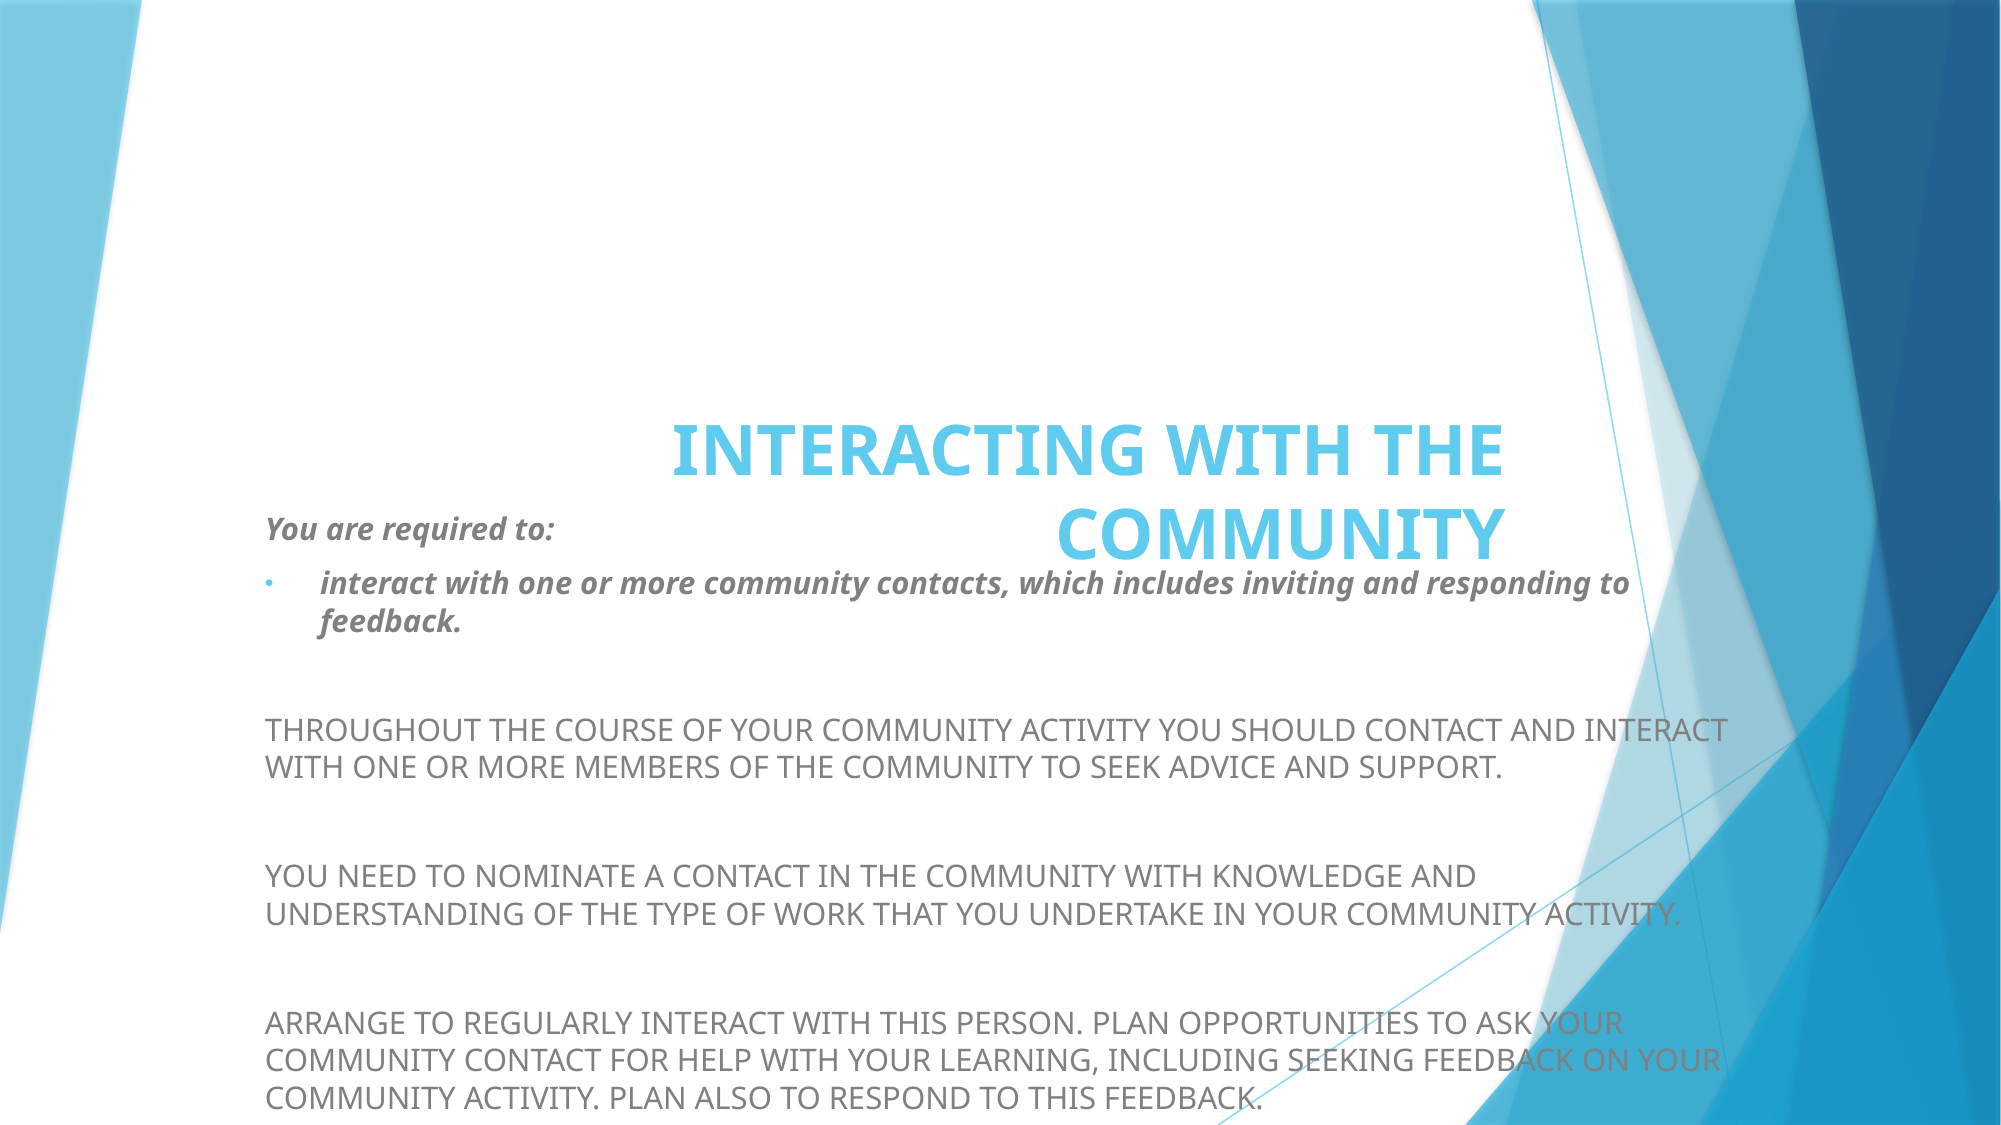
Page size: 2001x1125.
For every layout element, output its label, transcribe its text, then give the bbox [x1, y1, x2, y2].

subtitle You are required to: interact with one or more community contacts, which includes inviting and responding to feedback. Throughout the course of your community activity you should contact and interact with one or more members of the community to seek advice and support. You need to nominate a contact in the community with knowledge and understanding of the type of work that you undertake in your community activity. Arrange to regularly interact with this person. Plan opportunities to ask your community contact for help with your learning, including seeking feedback on your community activity. Plan also to respond to this feedback. [249, 501, 1750, 1125]
title Interacting with the community [247, 394, 1522, 665]
